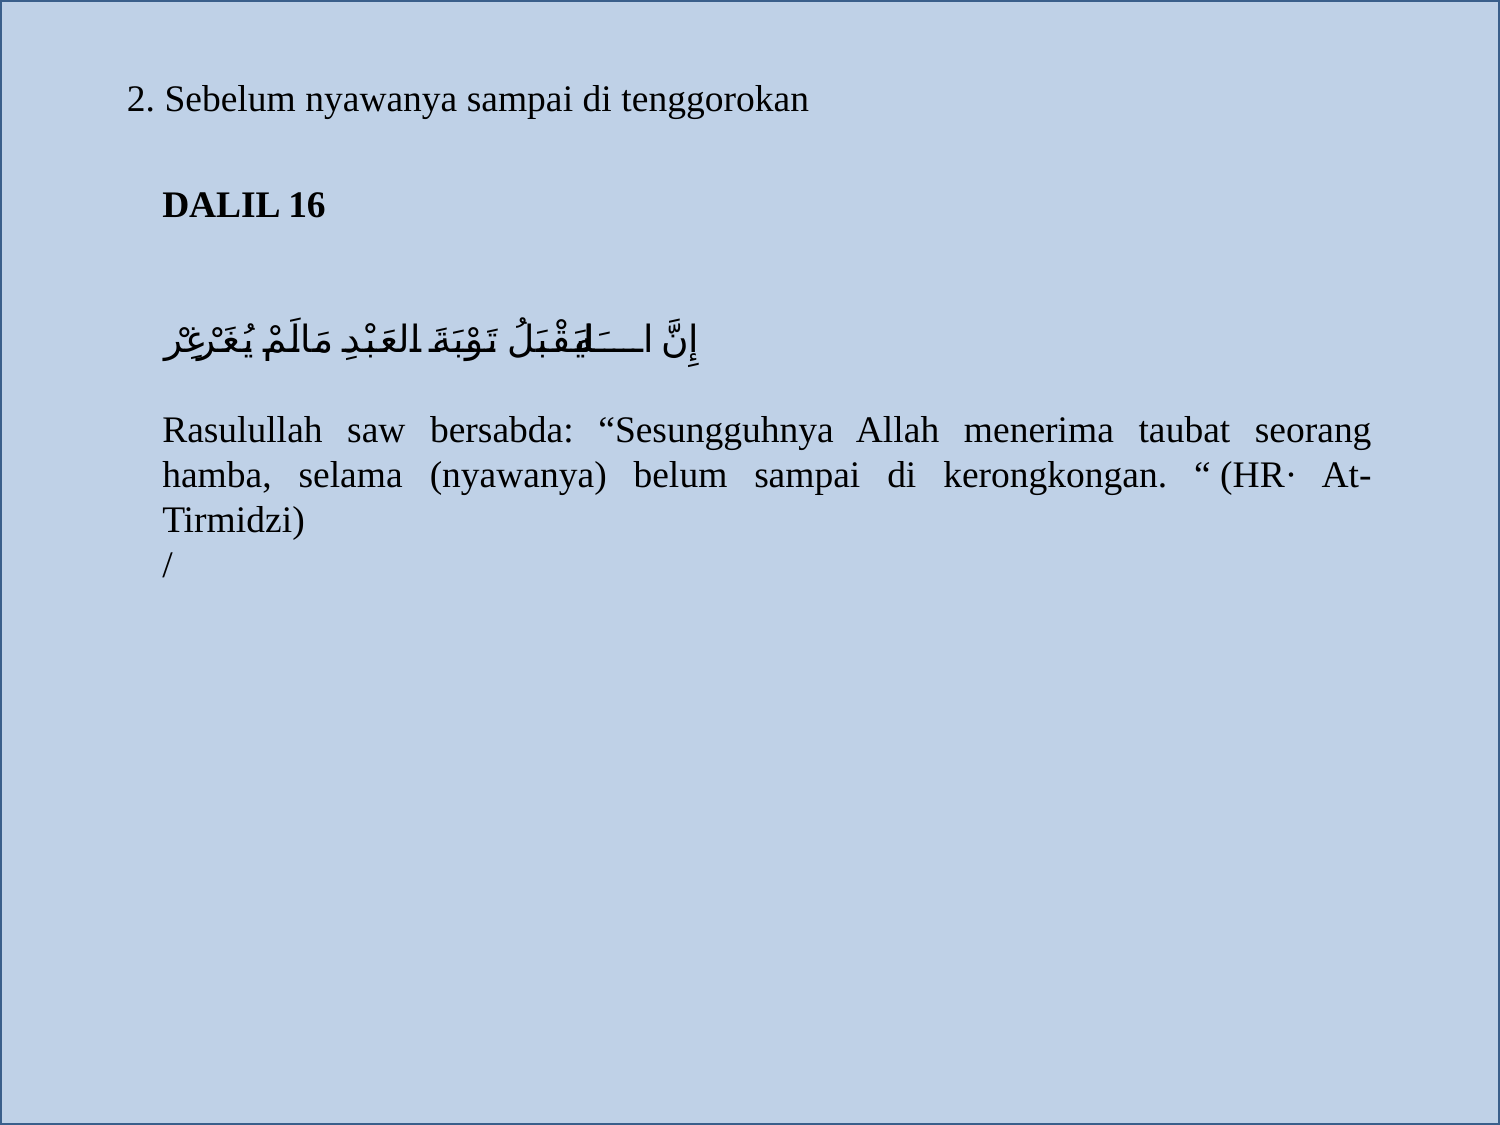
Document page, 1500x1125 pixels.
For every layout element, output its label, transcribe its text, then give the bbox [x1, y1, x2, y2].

text_box [0, 0, 1500, 1125]
text_box DALIL 16 إِنَّ اللهَ يَقْبَلُ تَوْبَةَ العَبْدِ مَالَمْ يُغَرْغِرْ Rasulullah saw bersabda: “Sesungguhnya Allah menerima taubat seorang hamba, selama (nyawanya) belum sampai di kerongkongan. “ (HR· At-Tirmidzi) / [147, 172, 1388, 593]
text_box 2. Sebelum nyawanya sampai di tenggorokan [112, 66, 1022, 127]
